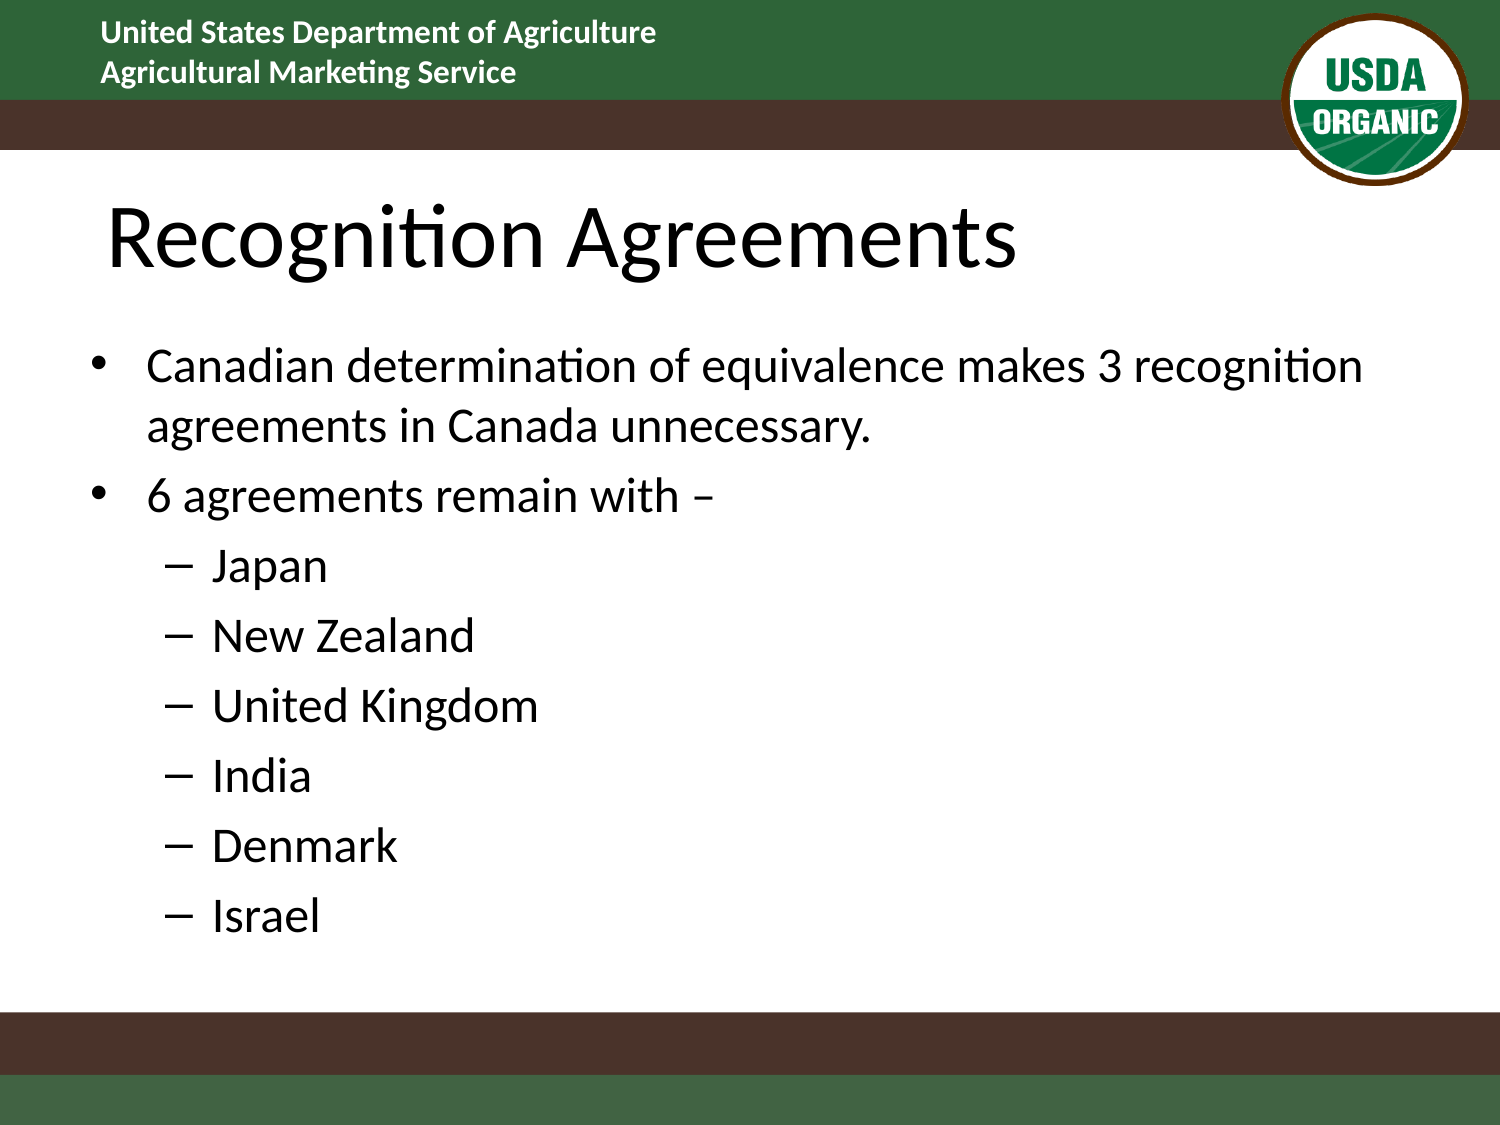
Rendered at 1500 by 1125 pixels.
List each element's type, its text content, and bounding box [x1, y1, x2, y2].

picture [1281, 13, 1469, 186]
list Canadian determination of equivalence makes 3 recognition agreements in Canada unnecessary. 6 agreements remain with – Japan New Zealand United Kingdom India Denmark Israel [74, 324, 1426, 938]
title Recognition Agreements [37, 174, 1088, 288]
